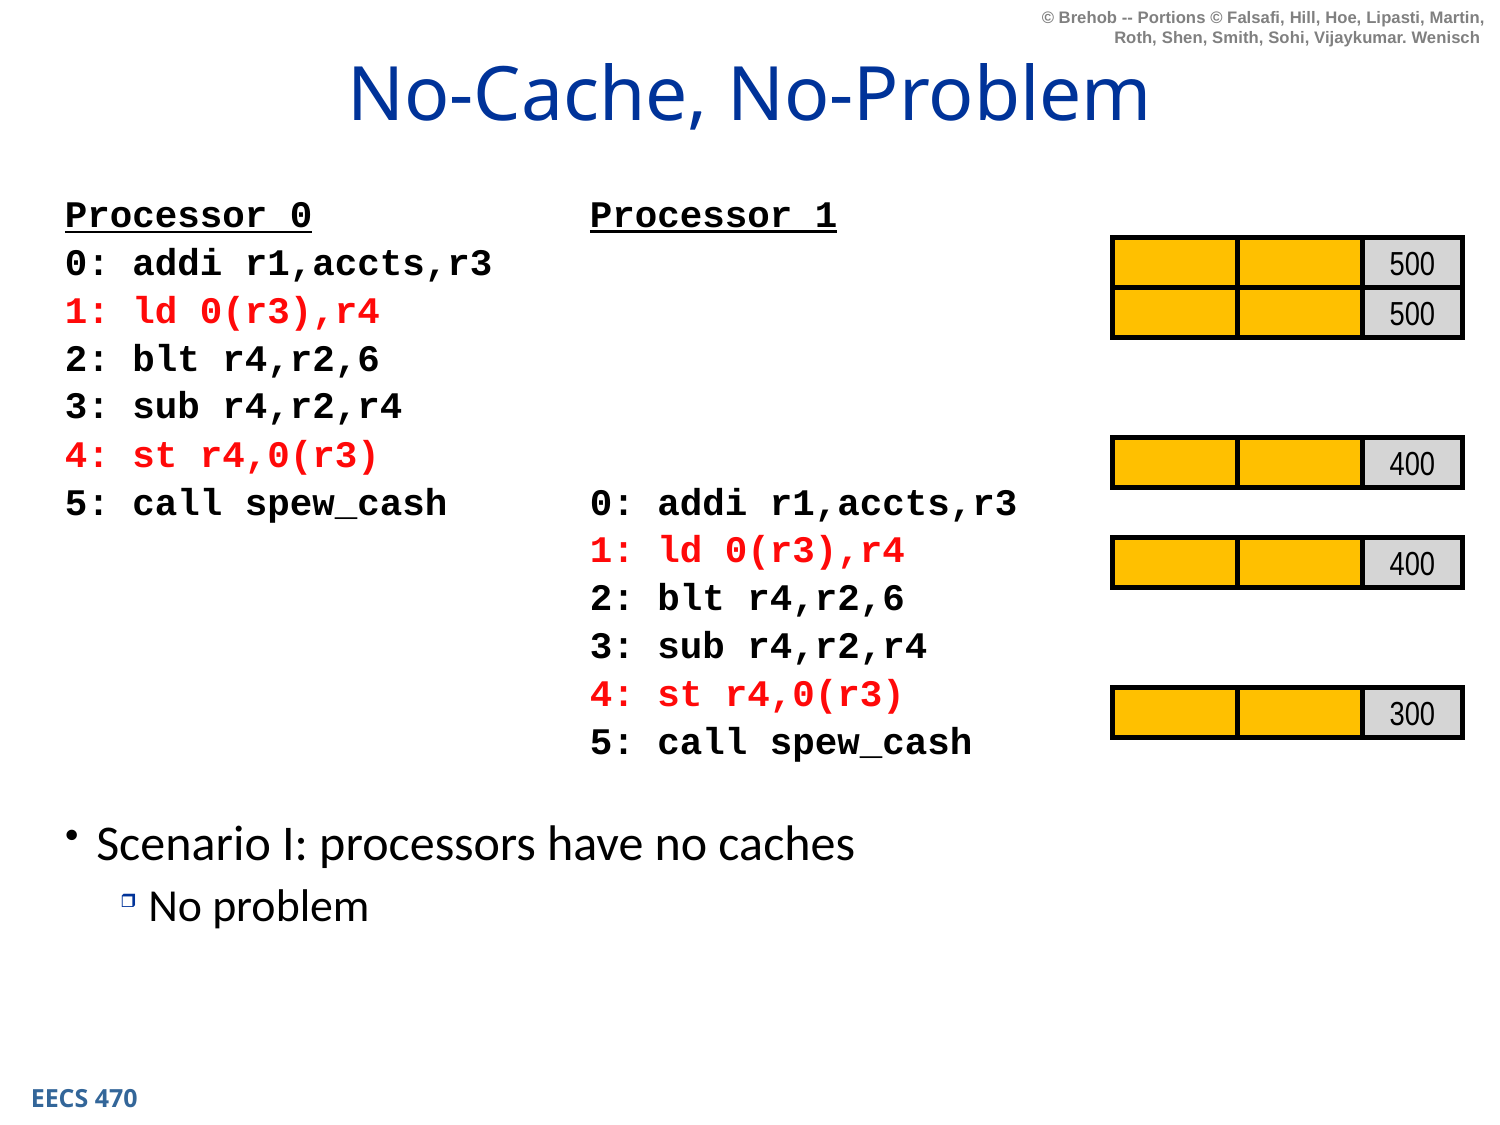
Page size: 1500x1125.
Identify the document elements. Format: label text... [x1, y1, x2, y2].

text_box 300 [1363, 687, 1463, 738]
text_box Processor 1 0: addi r1,accts,r3 1: ld 0(r3),r4 2: blt r4,r2,6 3: sub r4,r2,r4 4: st r4,0(r3) 5: call spew_cash [574, 187, 1113, 788]
text_box 500 [1363, 237, 1463, 287]
text_box Processor 0 0: addi r1,accts,r3 1: ld 0(r3),r4 2: blt r4,r2,6 3: sub r4,r2,r4 4: st r4,0(r3) 5: call spew_cash [49, 187, 574, 538]
text_box [1237, 437, 1363, 488]
text_box [1237, 537, 1363, 588]
list Scenario I: processors have no caches No problem [49, 812, 1451, 1026]
text_box 400 [1363, 437, 1463, 488]
text_box [1237, 287, 1363, 338]
text_box 500 [1363, 287, 1463, 338]
text_box [1112, 437, 1237, 488]
text_box [1112, 237, 1237, 287]
text_box [1237, 237, 1363, 287]
text_box [1112, 537, 1237, 588]
text_box [1112, 687, 1237, 738]
text_box [1112, 287, 1237, 338]
text_box [1237, 687, 1363, 738]
title No-Cache, No-Problem [52, 33, 1448, 142]
text_box 400 [1363, 537, 1463, 588]
